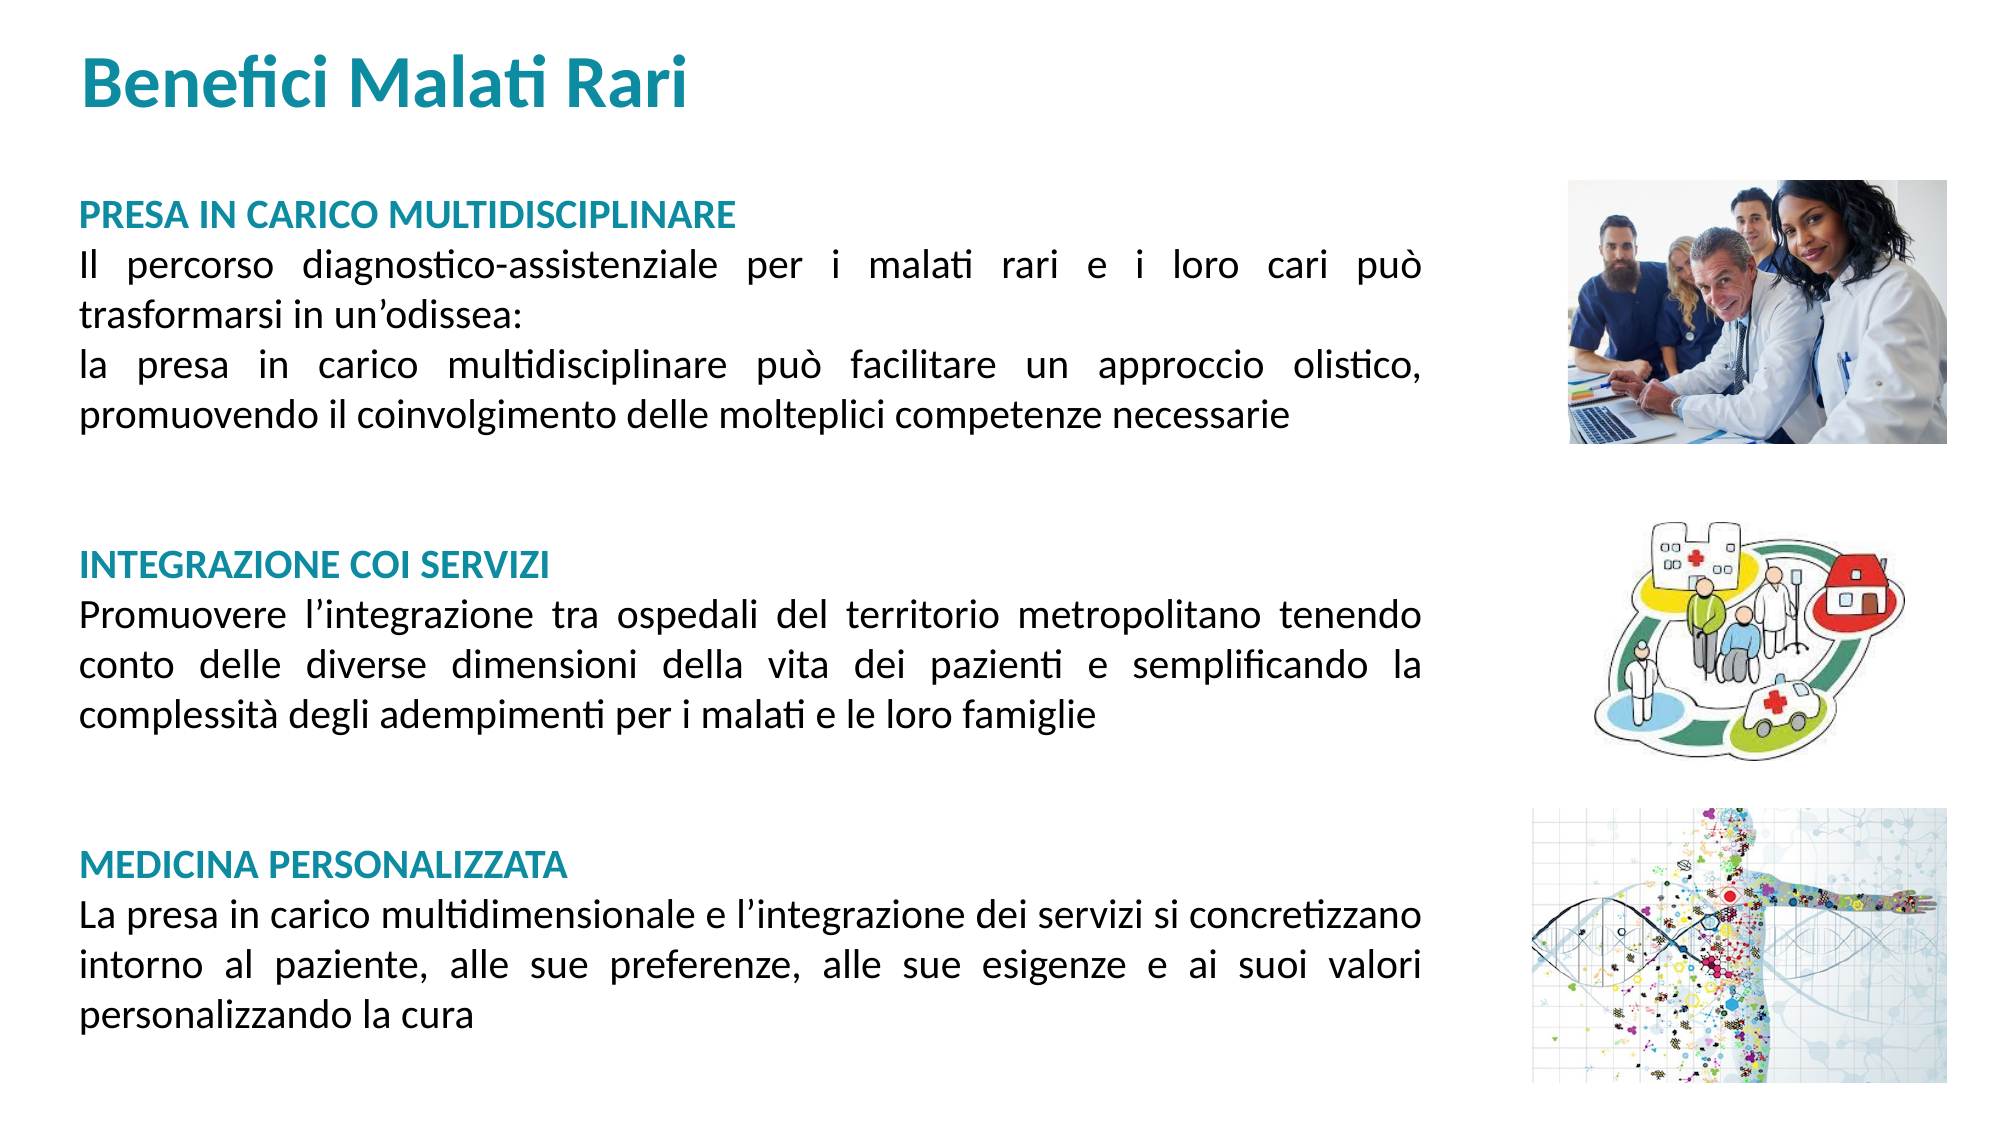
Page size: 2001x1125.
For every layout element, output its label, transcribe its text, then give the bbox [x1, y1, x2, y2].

picture [1567, 179, 1947, 444]
picture [1594, 522, 1905, 761]
text_box Benefici Malati Rari [66, 25, 841, 130]
picture [1531, 808, 1947, 1083]
text_box PRESA IN CARICO MULTIDISCIPLINARE Il percorso diagnostico-assistenziale per i malati rari e i loro cari può trasformarsi in un’odissea: la presa in carico multidisciplinare può facilitare un approccio olistico, promuovendo il coinvolgimento delle molteplici competenze necessarie INTEGRAZIONE COI SERVIZI Promuovere l’integrazione tra ospedali del territorio metropolitano tenendo conto delle diverse dimensioni della vita dei pazienti e semplificando la complessità degli adempimenti per i malati e le loro famiglie MEDICINA PERSONALIZZATA La presa in carico multidimensionale e l’integrazione dei servizi si concretizzano intorno al paziente, alle sue preferenze, alle sue esigenze e ai suoi valori personalizzando la cura [63, 179, 1438, 1095]
